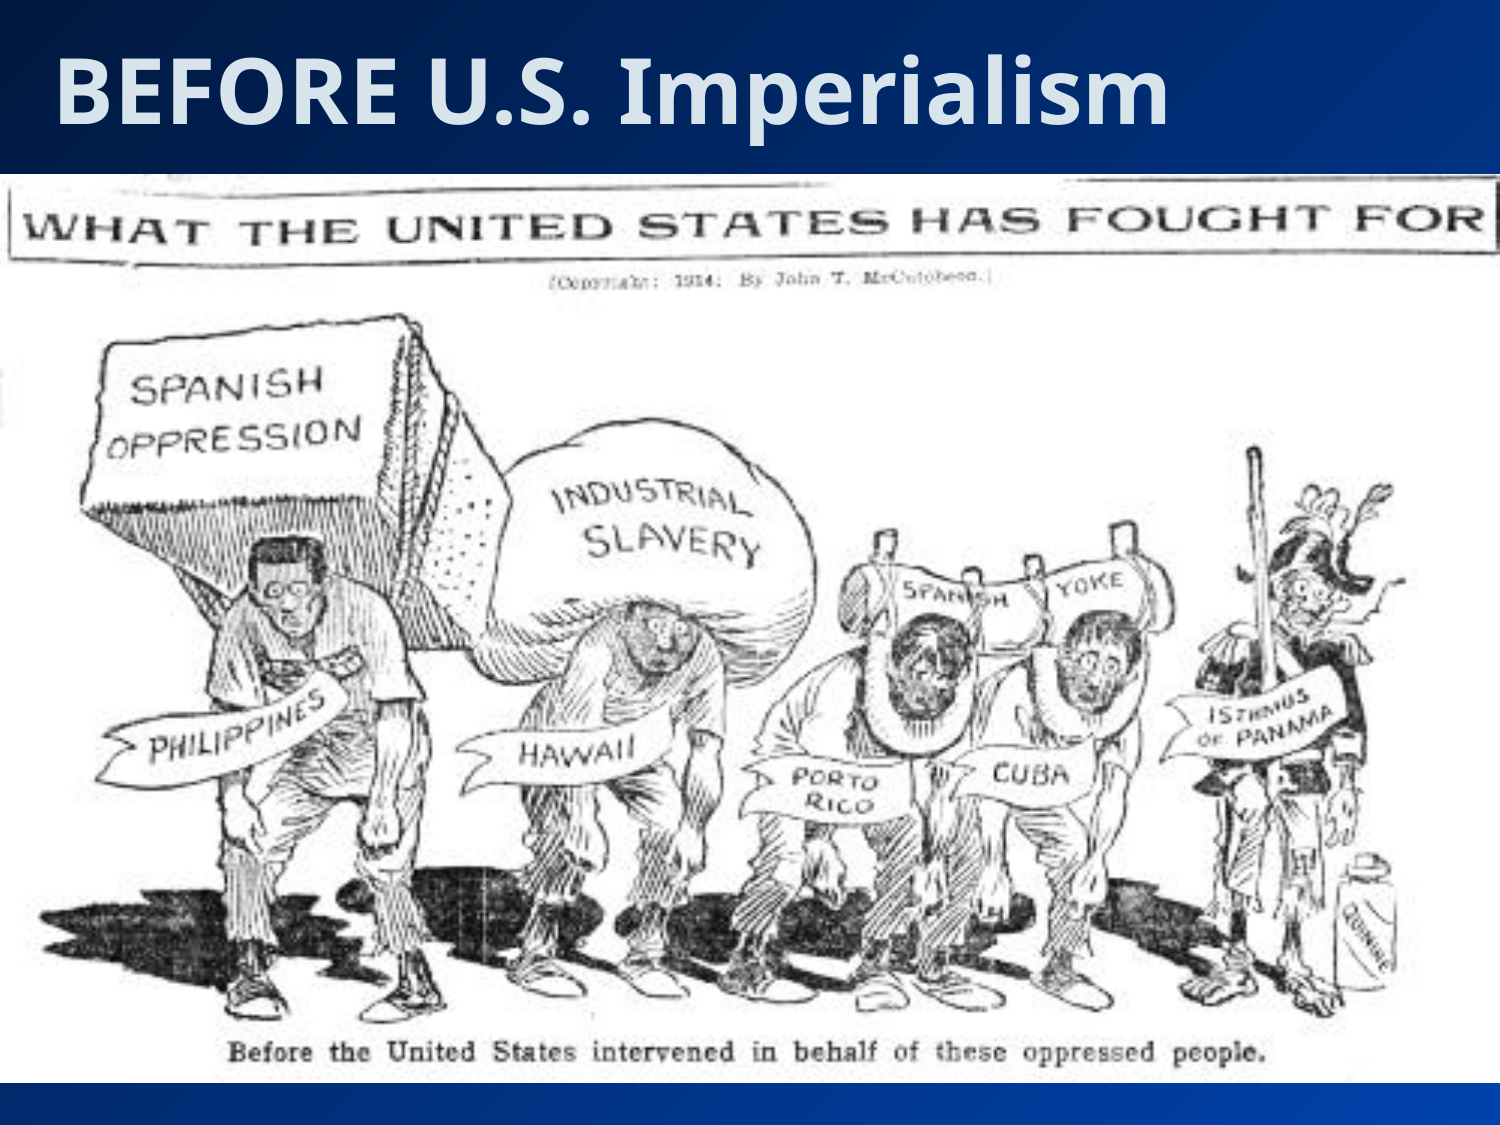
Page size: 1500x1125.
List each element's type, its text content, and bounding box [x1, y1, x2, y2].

title BEFORE U.S. Imperialism [37, 0, 1388, 173]
picture [0, 174, 1500, 1083]
